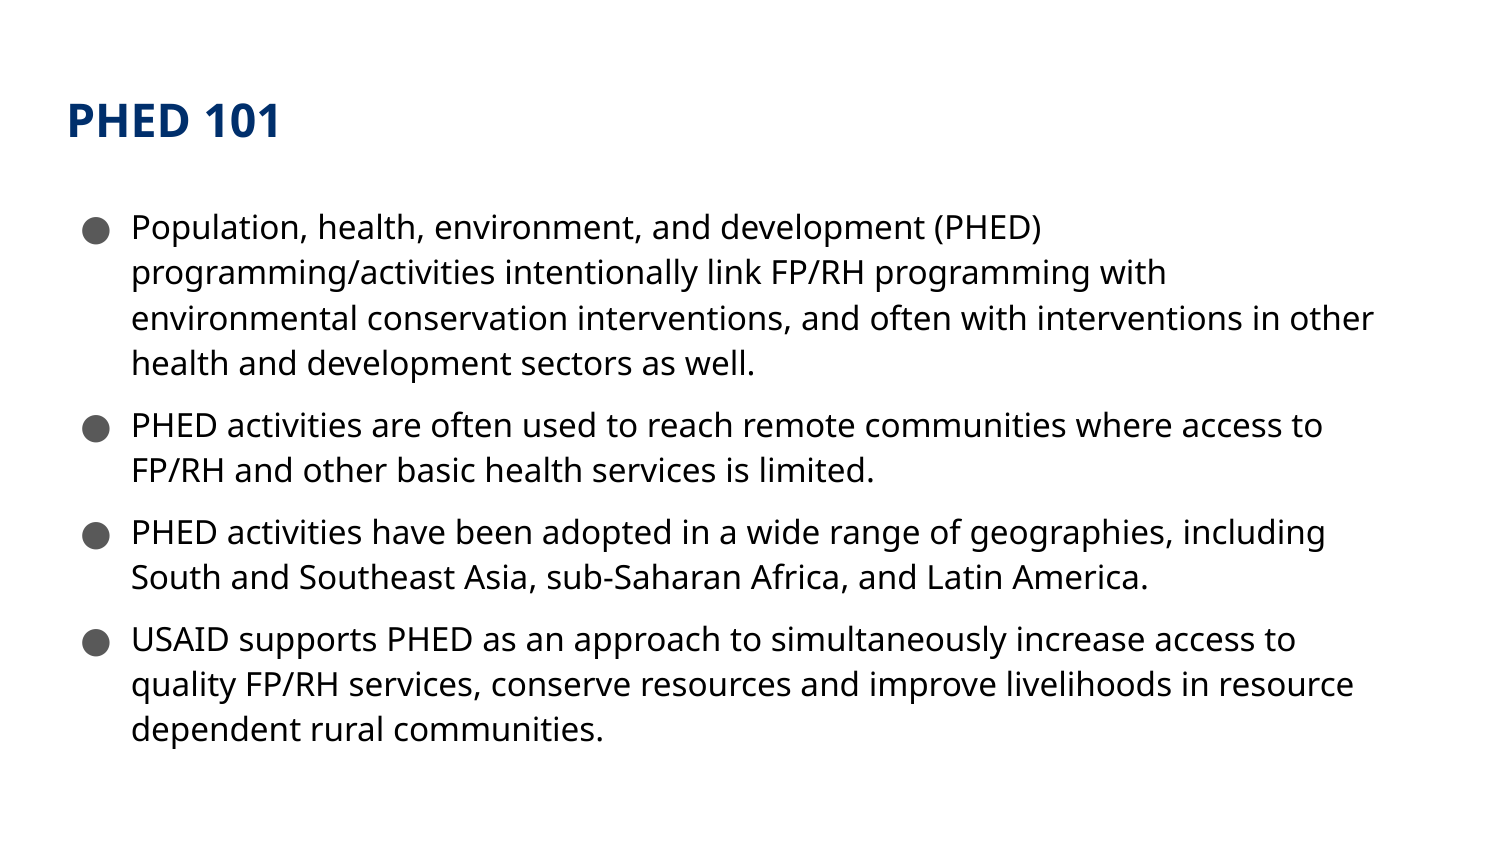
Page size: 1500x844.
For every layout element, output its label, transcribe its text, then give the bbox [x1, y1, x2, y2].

title PHED 101 [51, 72, 1067, 167]
list Population, health, environment, and development (PHED) programming/activities intentionally link FP/RH programming with environmental conservation interventions, and often with interventions in other health and development sectors as well. PHED activities are often used to reach remote communities where access to FP/RH and other basic health services is limited. PHED activities have been adopted in a wide range of geographies, including South and Southeast Asia, sub-Saharan Africa, and Latin America. USAID supports PHED as an approach to simultaneously increase access to quality FP/RH services, conserve resources and improve livelihoods in resource dependent rural communities. [51, 189, 1415, 771]
